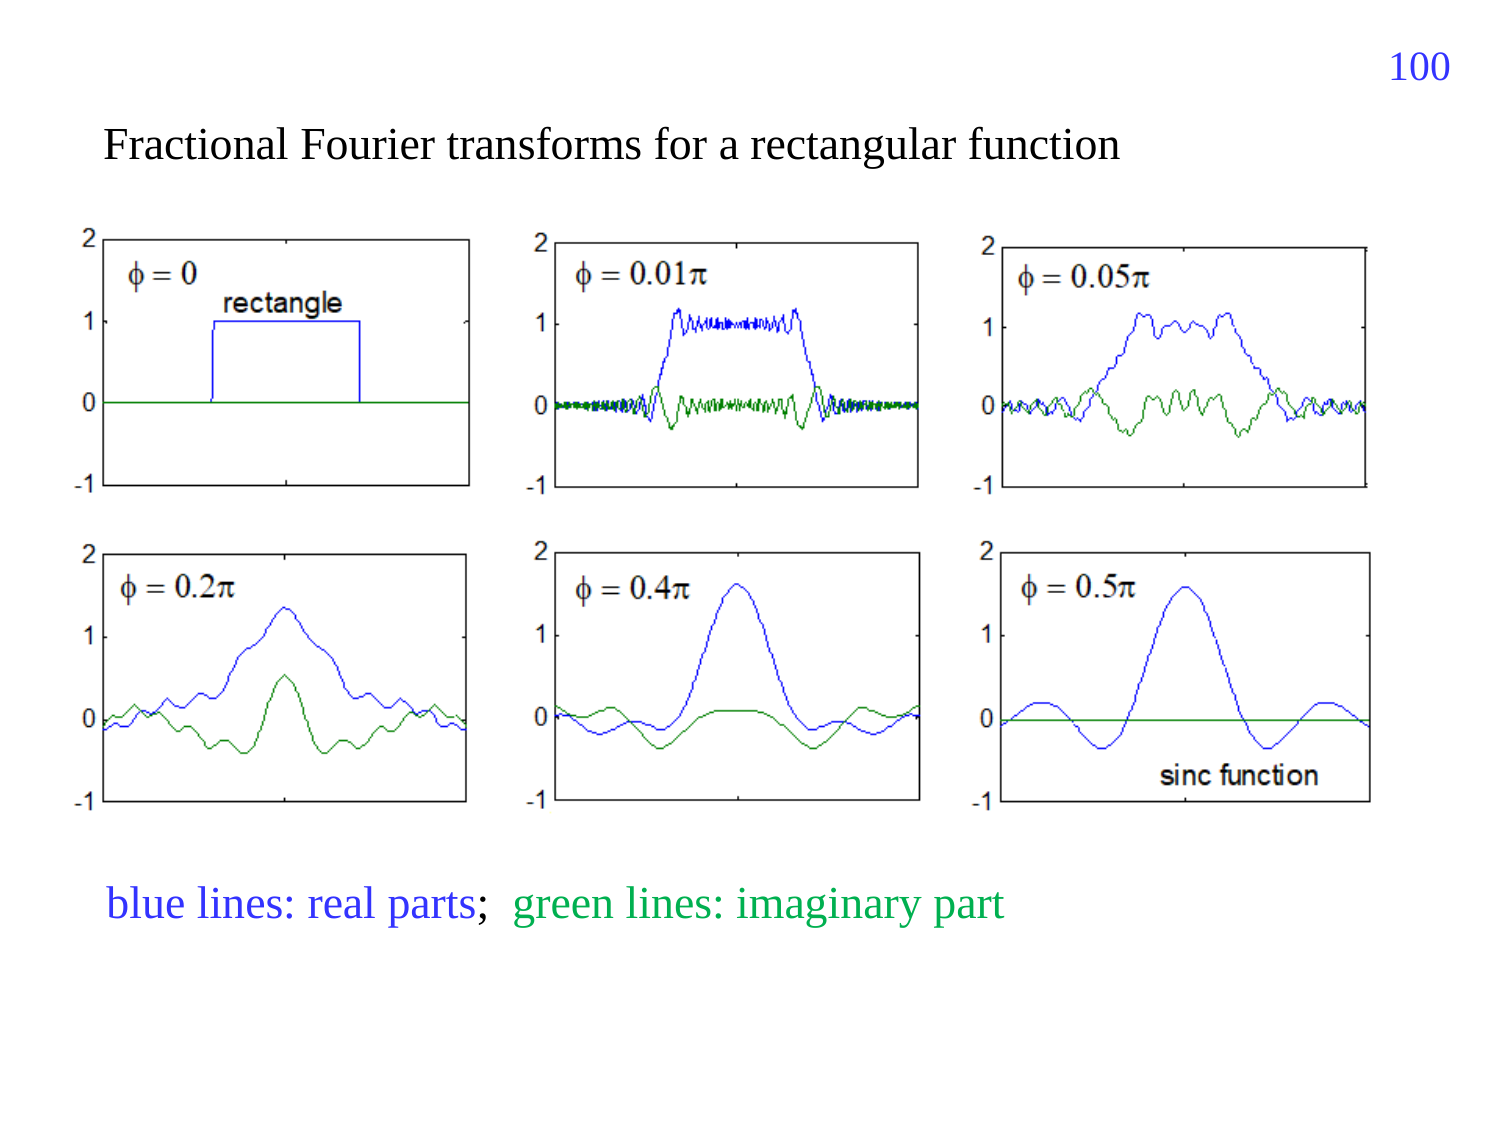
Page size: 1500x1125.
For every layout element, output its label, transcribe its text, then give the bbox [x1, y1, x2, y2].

text_box Fractional Fourier transforms for a rectangular function [88, 106, 1211, 177]
slide_number 416 [1304, 30, 1467, 110]
text_box blue lines: real parts; green lines: imaginary part [91, 865, 1214, 936]
picture [62, 219, 1385, 824]
